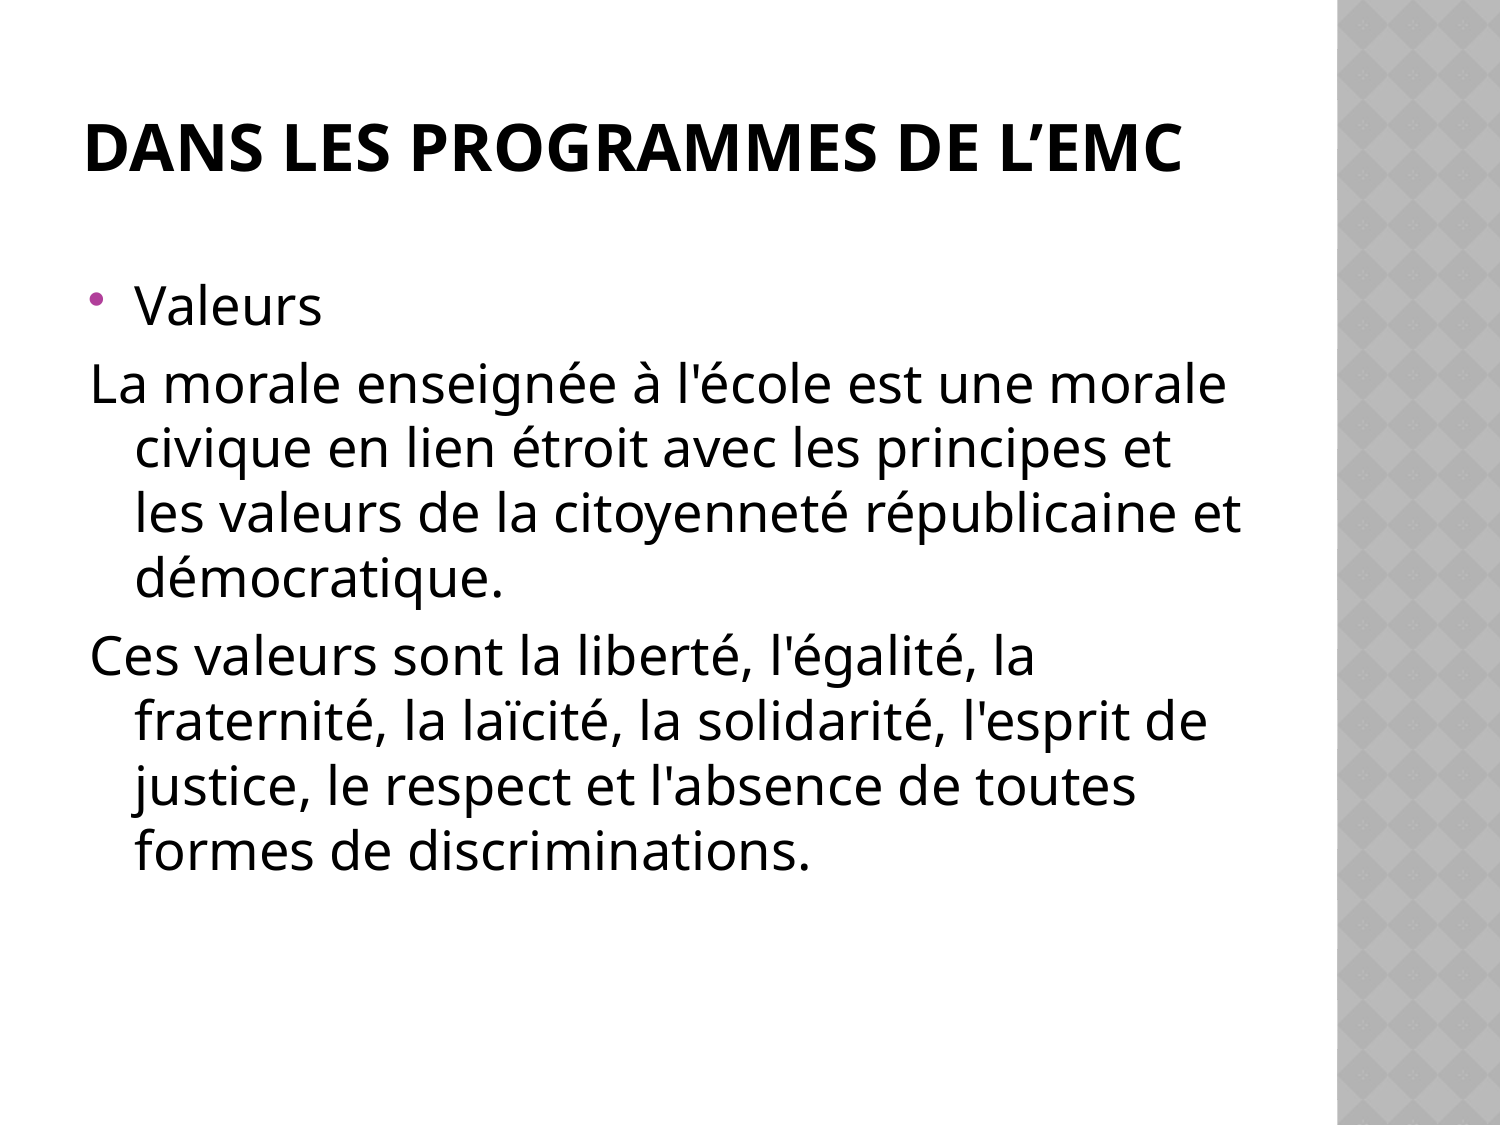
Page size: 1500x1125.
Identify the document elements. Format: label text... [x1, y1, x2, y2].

list Valeurs La morale enseignée à l'école est une morale civique en lien étroit avec les principes et les valeurs de la citoyenneté républicaine et démocratique. Ces valeurs sont la liberté, l'égalité, la fraternité, la laïcité, la solidarité, l'esprit de justice, le respect et l'absence de toutes formes de discriminations. [75, 264, 1263, 1059]
title Dans les programmes de l’EMC [75, 52, 1263, 185]
